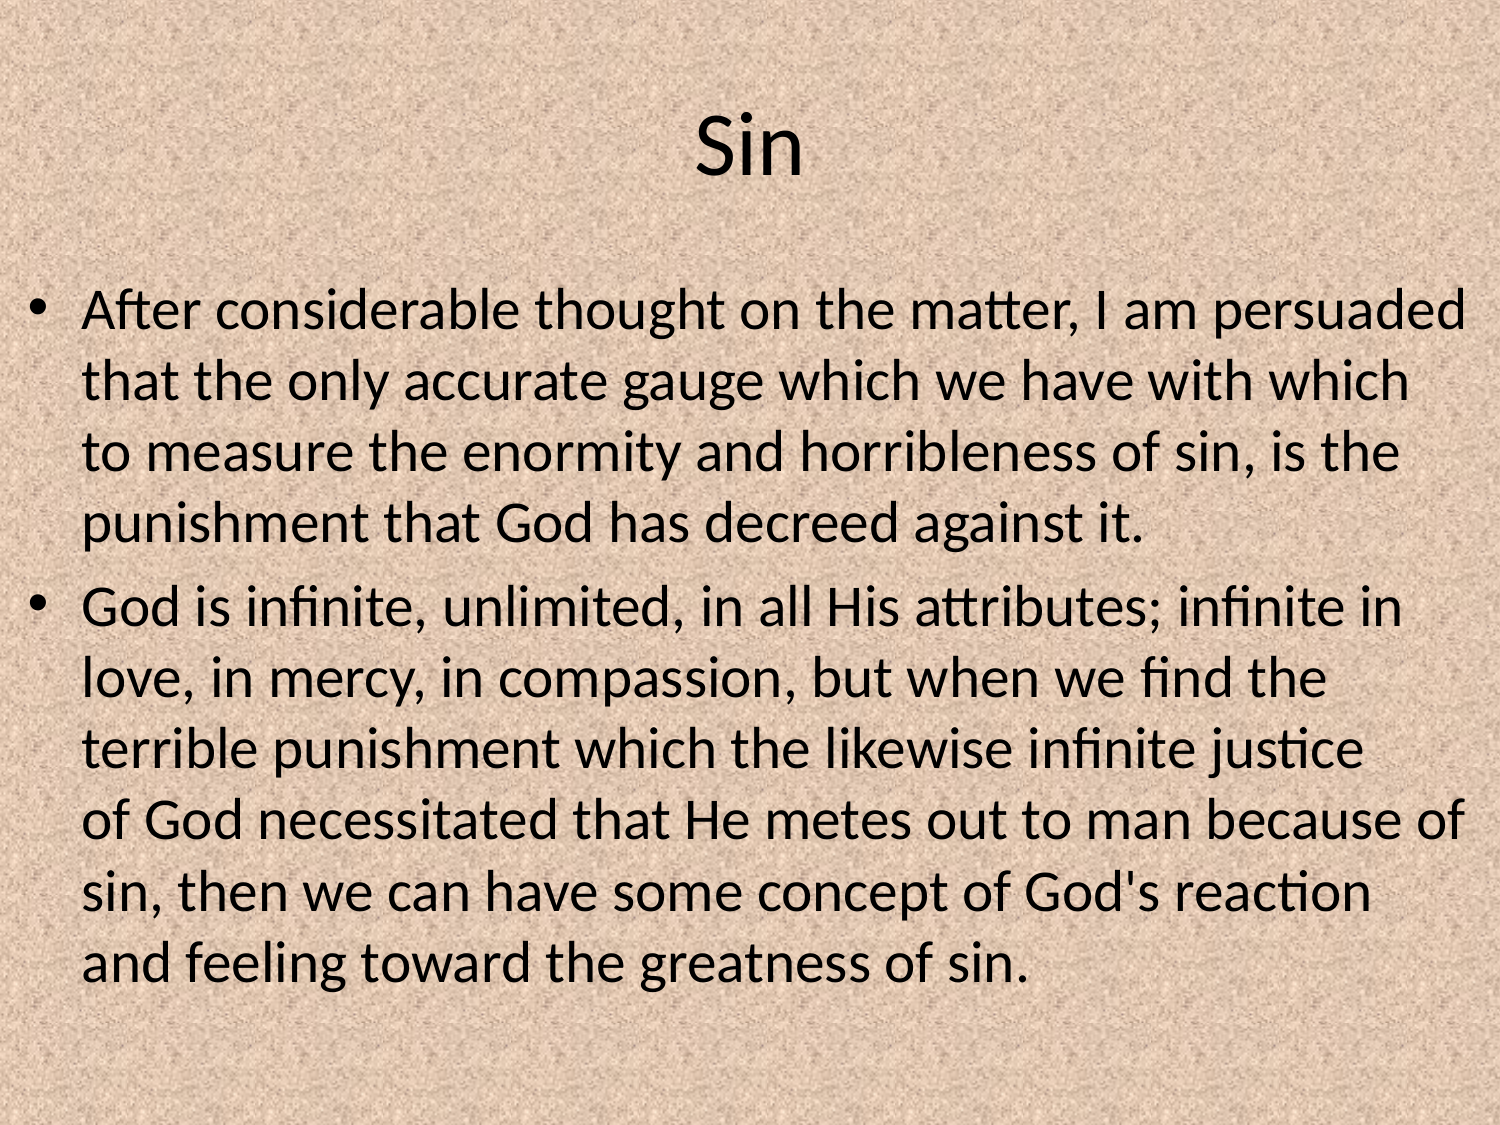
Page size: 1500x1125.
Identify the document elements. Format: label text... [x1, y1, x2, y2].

list After considerable thought on the matter, I am persuaded that the only accurate gauge which we have with which to measure the enormity and horribleness of sin, is the punishment that God has decreed against it. God is infinite, unlimited, in all His attributes; infinite in love, in mercy, in compassion, but when we find the terrible punishment which the likewise infinite justice of God necessitated that He metes out to man because of sin, then we can have some concept of God's reaction and feeling toward the greatness of sin. [12, 262, 1488, 1063]
title Sin [75, 45, 1425, 233]
